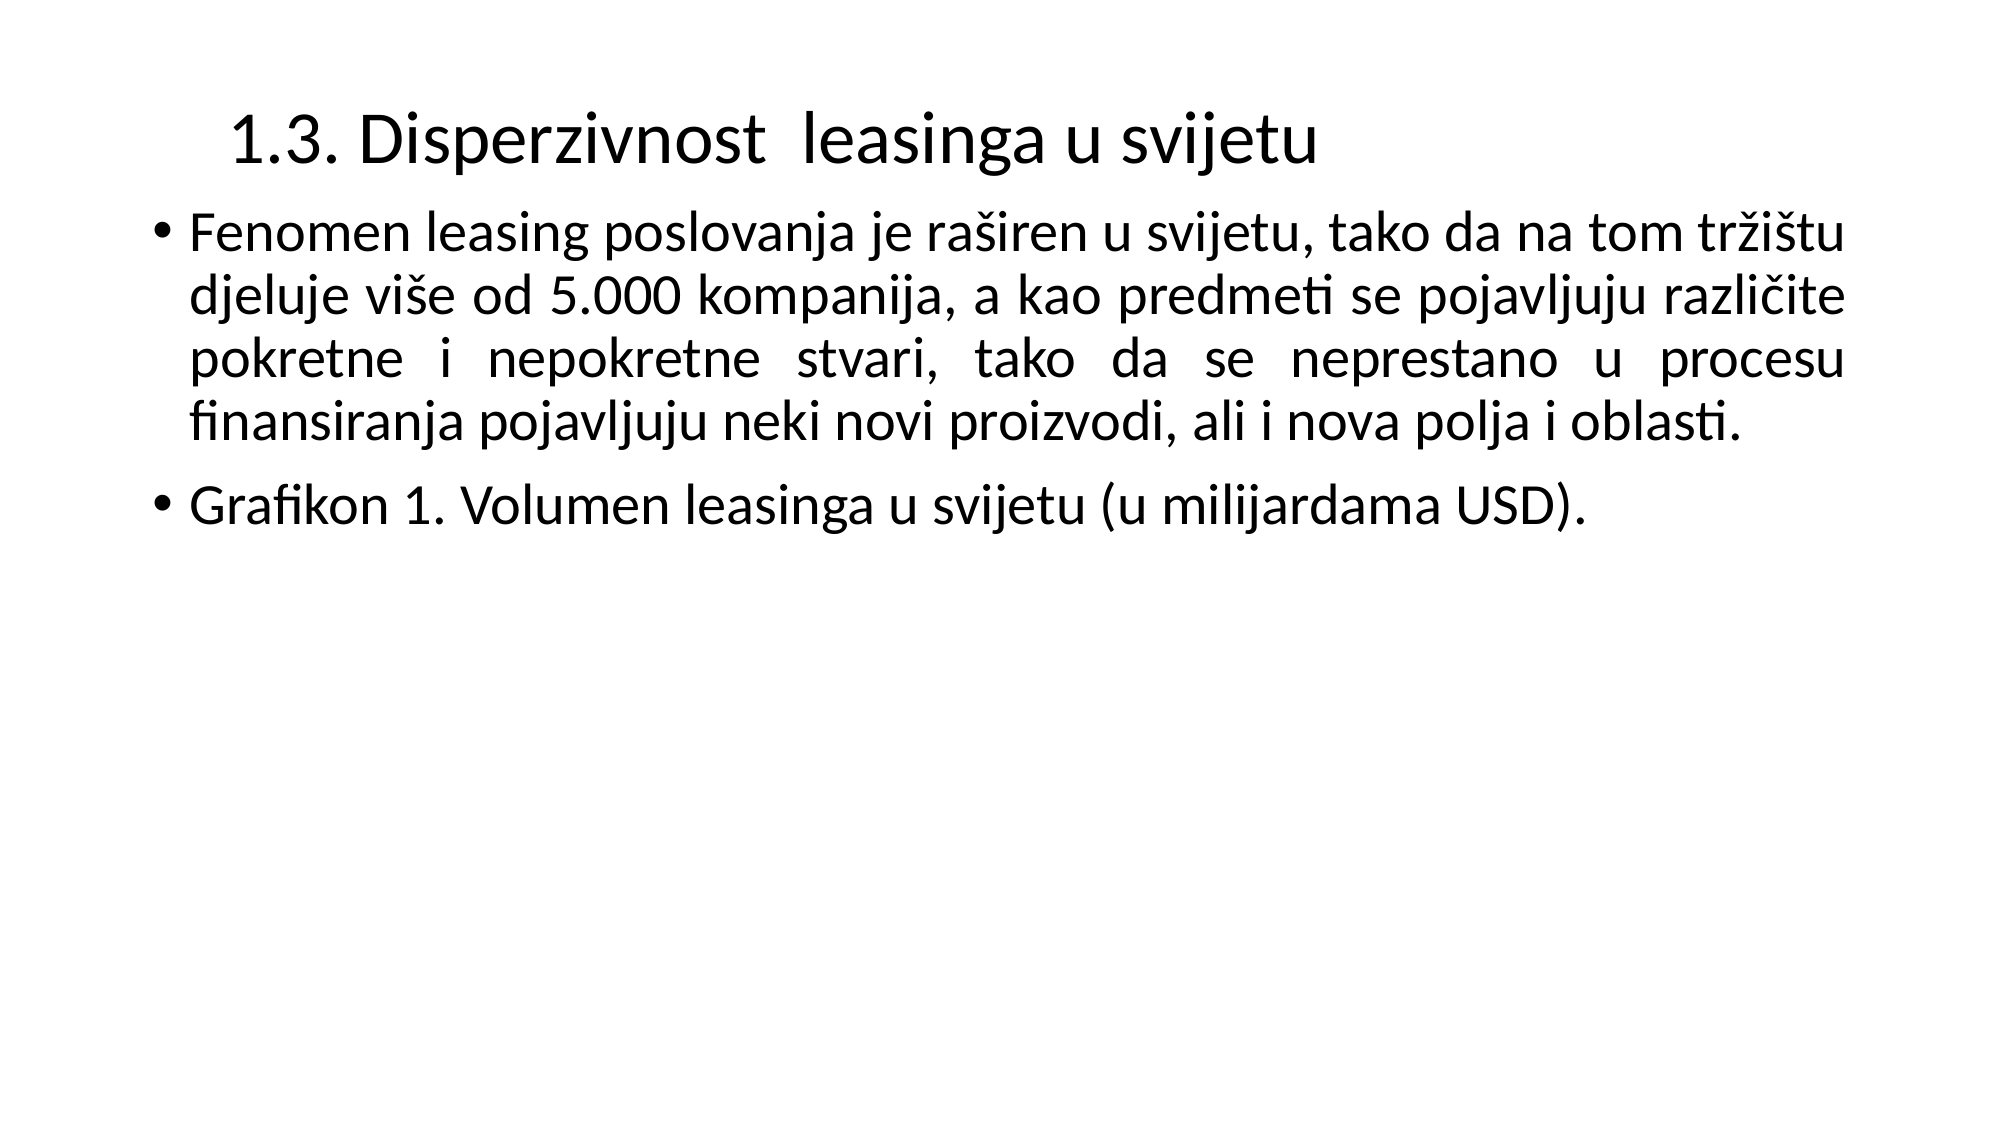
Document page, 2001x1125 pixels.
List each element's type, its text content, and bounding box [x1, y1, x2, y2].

title 1.3. Disperzivnost leasinga u svijetu [137, 72, 1863, 194]
list Fenomen leasing poslovanja je raširen u svijetu, tako da na tom tržištu djeluje više od 5.000 kompanija, a kao predmeti se pojavljuju različite pokretne i nepokretne stvari, tako da se neprestano u procesu finansiranja pojavljuju neki novi proizvodi, ali i nova polja i oblasti. Grafikon 1. Volumen leasinga u svijetu (u milijardama USD). [137, 194, 1863, 1014]
